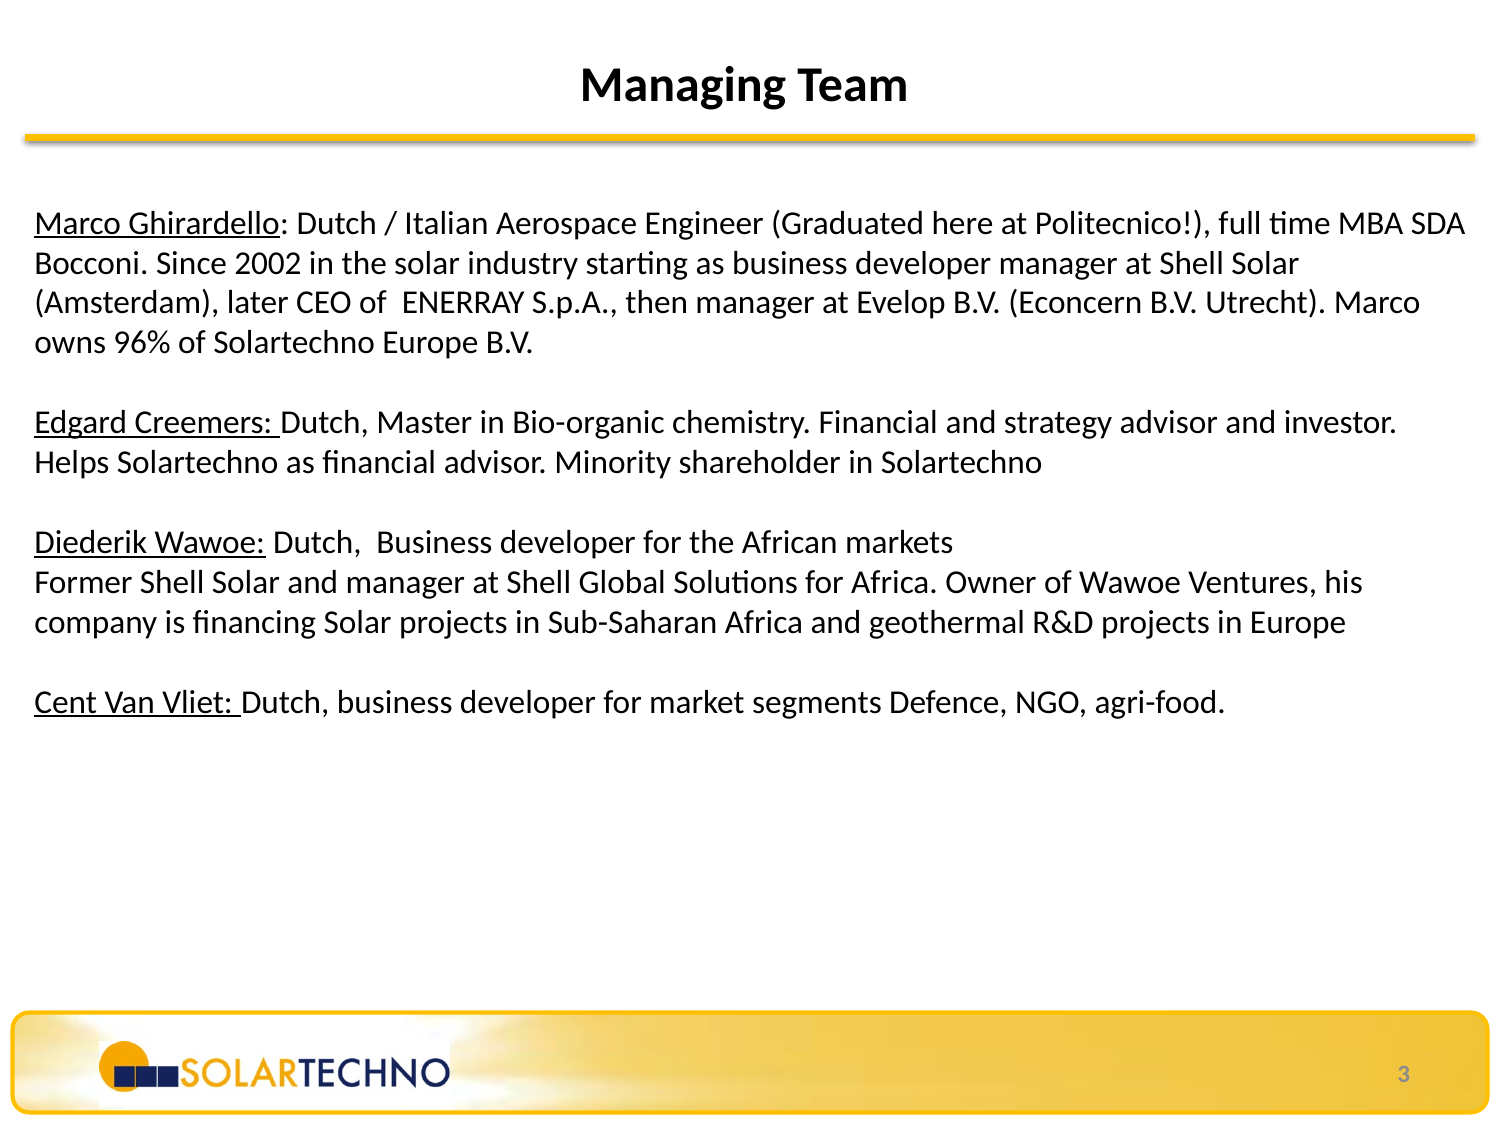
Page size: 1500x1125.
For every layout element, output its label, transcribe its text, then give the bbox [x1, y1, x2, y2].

text_box [10, 1010, 1490, 1115]
slide_number 3 [1074, 1042, 1425, 1103]
text_box Marco Ghirardello: Dutch / Italian Aerospace Engineer (Graduated here at Politecnico!), full time MBA SDA Bocconi. Since 2002 in the solar industry starting as business developer manager at Shell Solar (Amsterdam), later CEO of ENERRAY S.p.A., then manager at Evelop B.V. (Econcern B.V. Utrecht). Marco owns 96% of Solartechno Europe B.V. Edgard Creemers: Dutch, Master in Bio-organic chemistry. Financial and strategy advisor and investor. Helps Solartechno as financial advisor. Minority shareholder in Solartechno Diederik Wawoe: Dutch, Business developer for the African markets Former Shell Solar and manager at Shell Global Solutions for Africa. Owner of Wawoe Ventures, his company is financing Solar projects in Sub-Saharan Africa and geothermal R&D projects in Europe Cent Van Vliet: Dutch, business developer for market segments Defence, NGO, agri-food. [19, 193, 1495, 803]
text_box Managing Team [0, 43, 1495, 119]
picture [99, 1041, 451, 1107]
